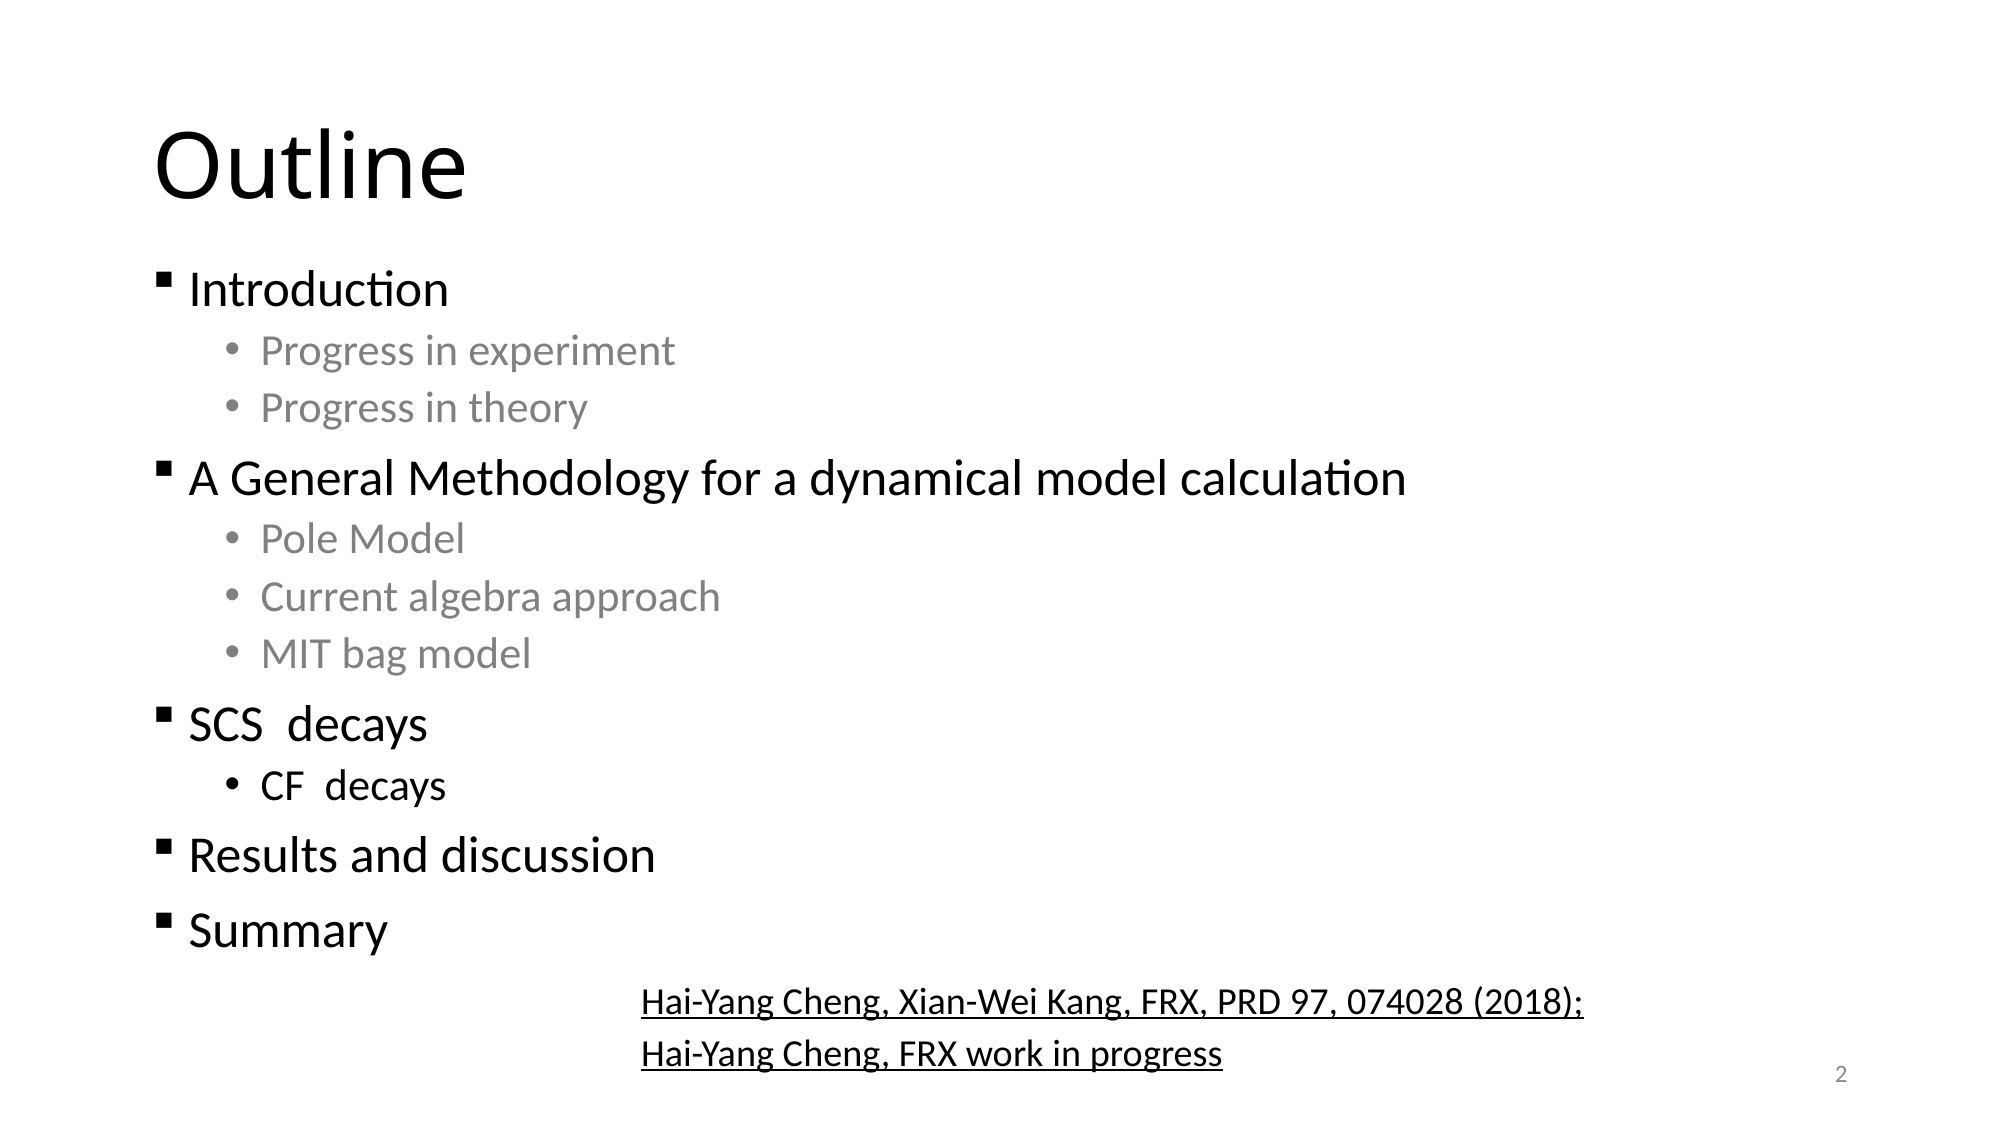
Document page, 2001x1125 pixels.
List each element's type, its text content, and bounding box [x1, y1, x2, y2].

title Outline [137, 59, 1863, 278]
text_box Hai-Yang Cheng, Xian-Wei Kang, FRX, PRD 97, 074028 (2018); Hai-Yang Cheng, FRX work in progress [625, 973, 1761, 1083]
slide_number 1 [1412, 1042, 1863, 1103]
